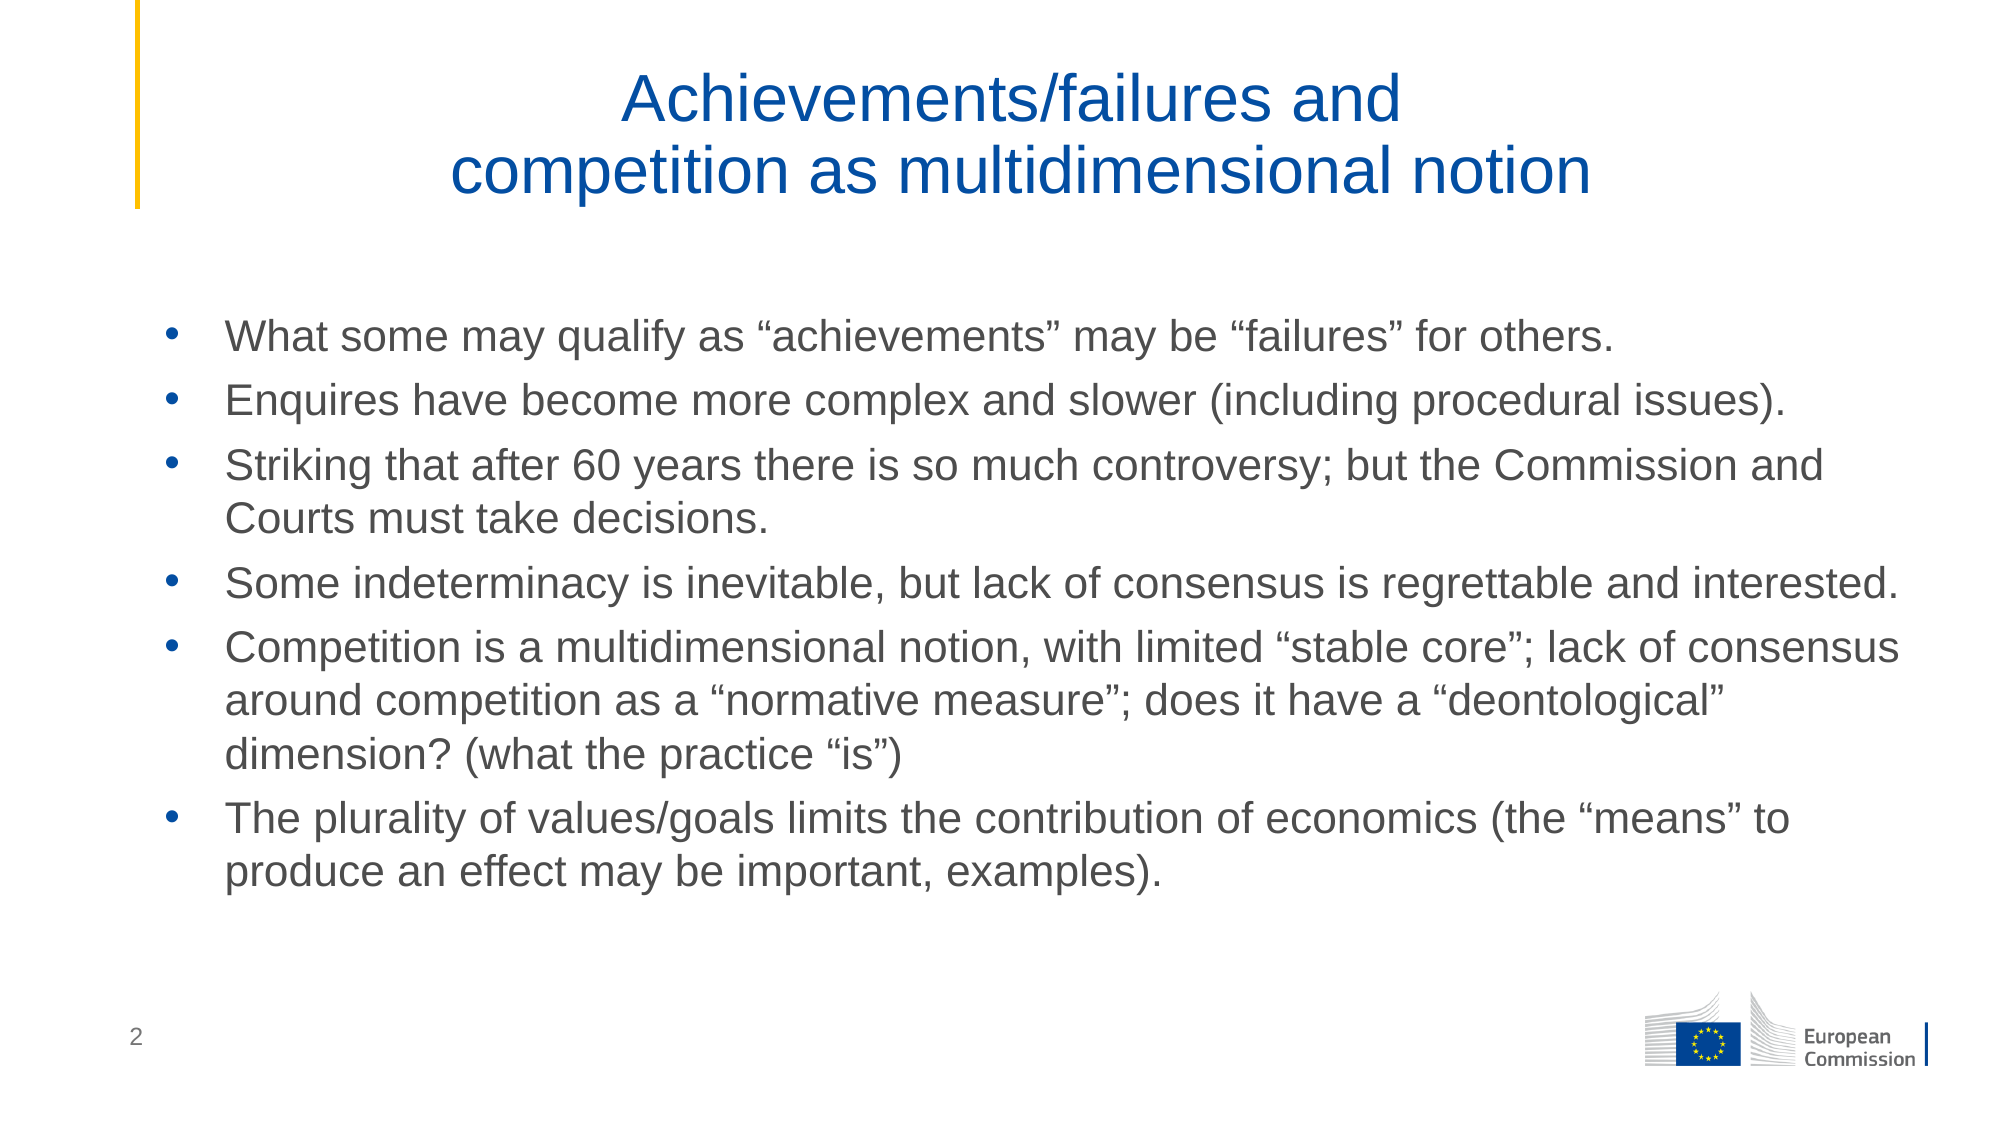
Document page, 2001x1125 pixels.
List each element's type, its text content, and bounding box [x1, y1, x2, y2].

picture [1645, 991, 1928, 1066]
list What some may qualify as “achievements” may be “failures” for others. Enquires have become more complex and slower (including procedural issues). Striking that after 60 years there is so much controversy; but the Commission and Courts must take decisions. Some indeterminacy is inevitable, but lack of consensus is regrettable and interested. Competition is a multidimensional notion, with limited “stable core”; lack of consensus around competition as a “normative measure”; does it have a “deontological” dimension? (what the practice “is”) The plurality of values/goals limits the contribution of economics (the “means” to produce an effect may be important, examples). [137, 299, 1927, 937]
slide_number 2 [114, 1005, 565, 1066]
title Achievements/failures and competition as multidimensional notion [159, 79, 1885, 208]
